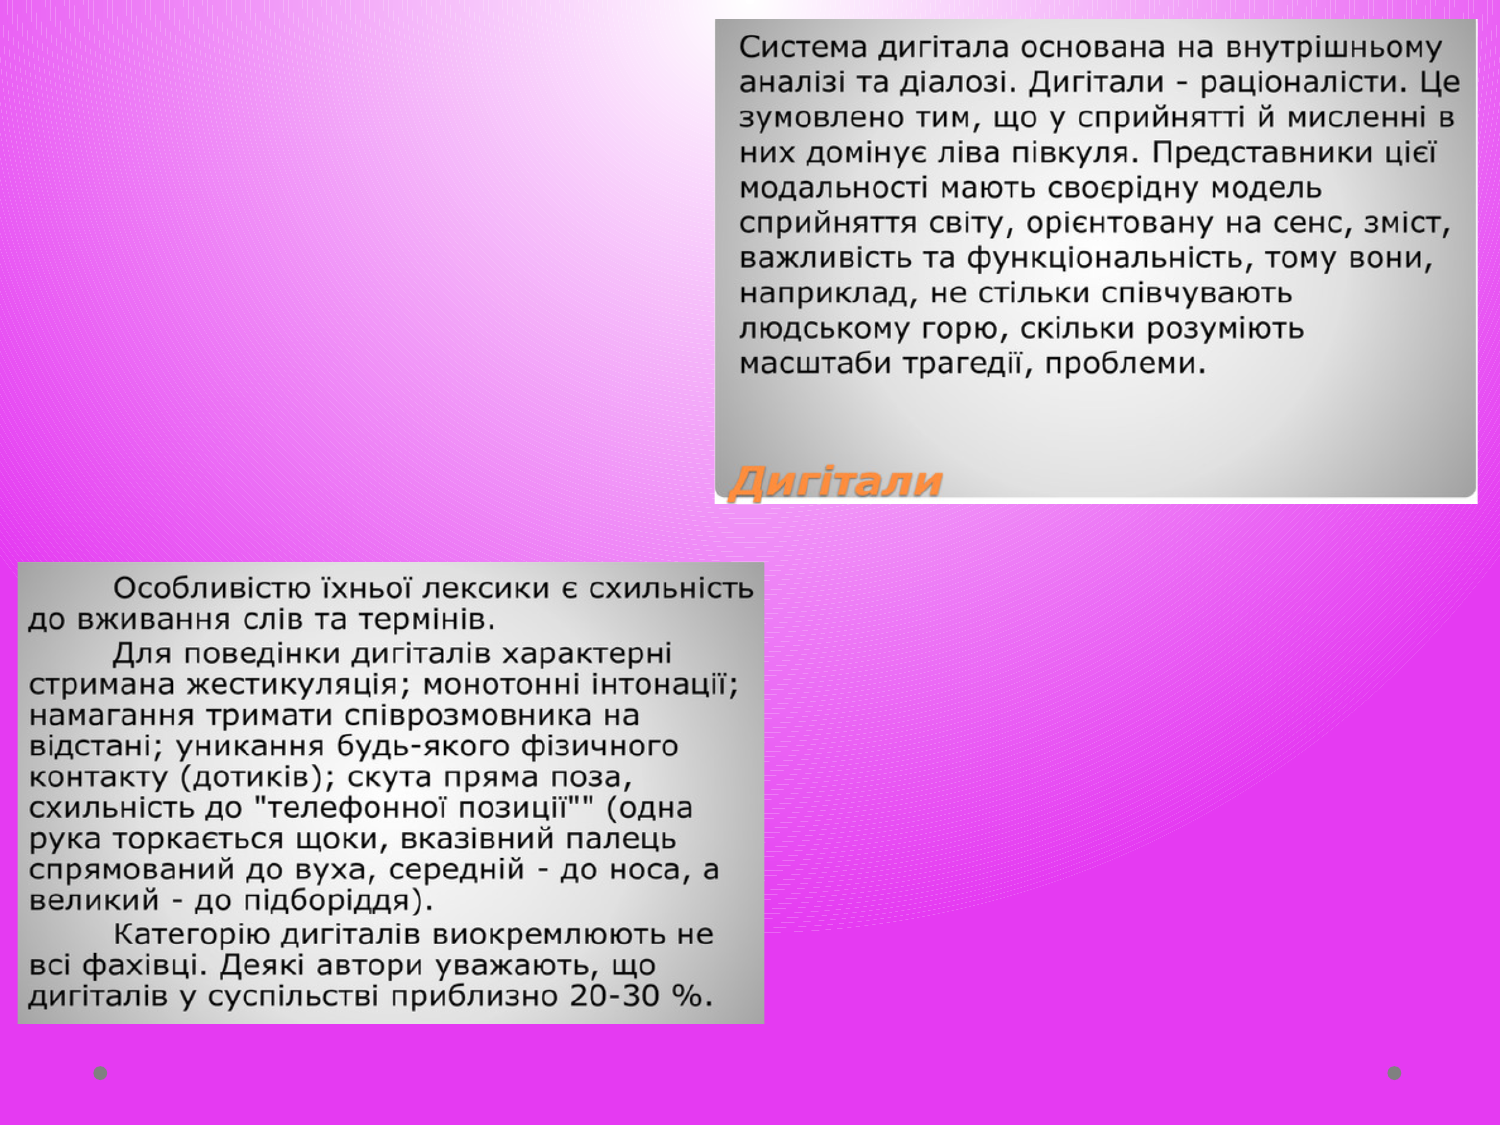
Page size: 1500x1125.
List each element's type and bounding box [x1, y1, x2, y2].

picture [714, 18, 1478, 504]
picture [17, 562, 765, 1024]
